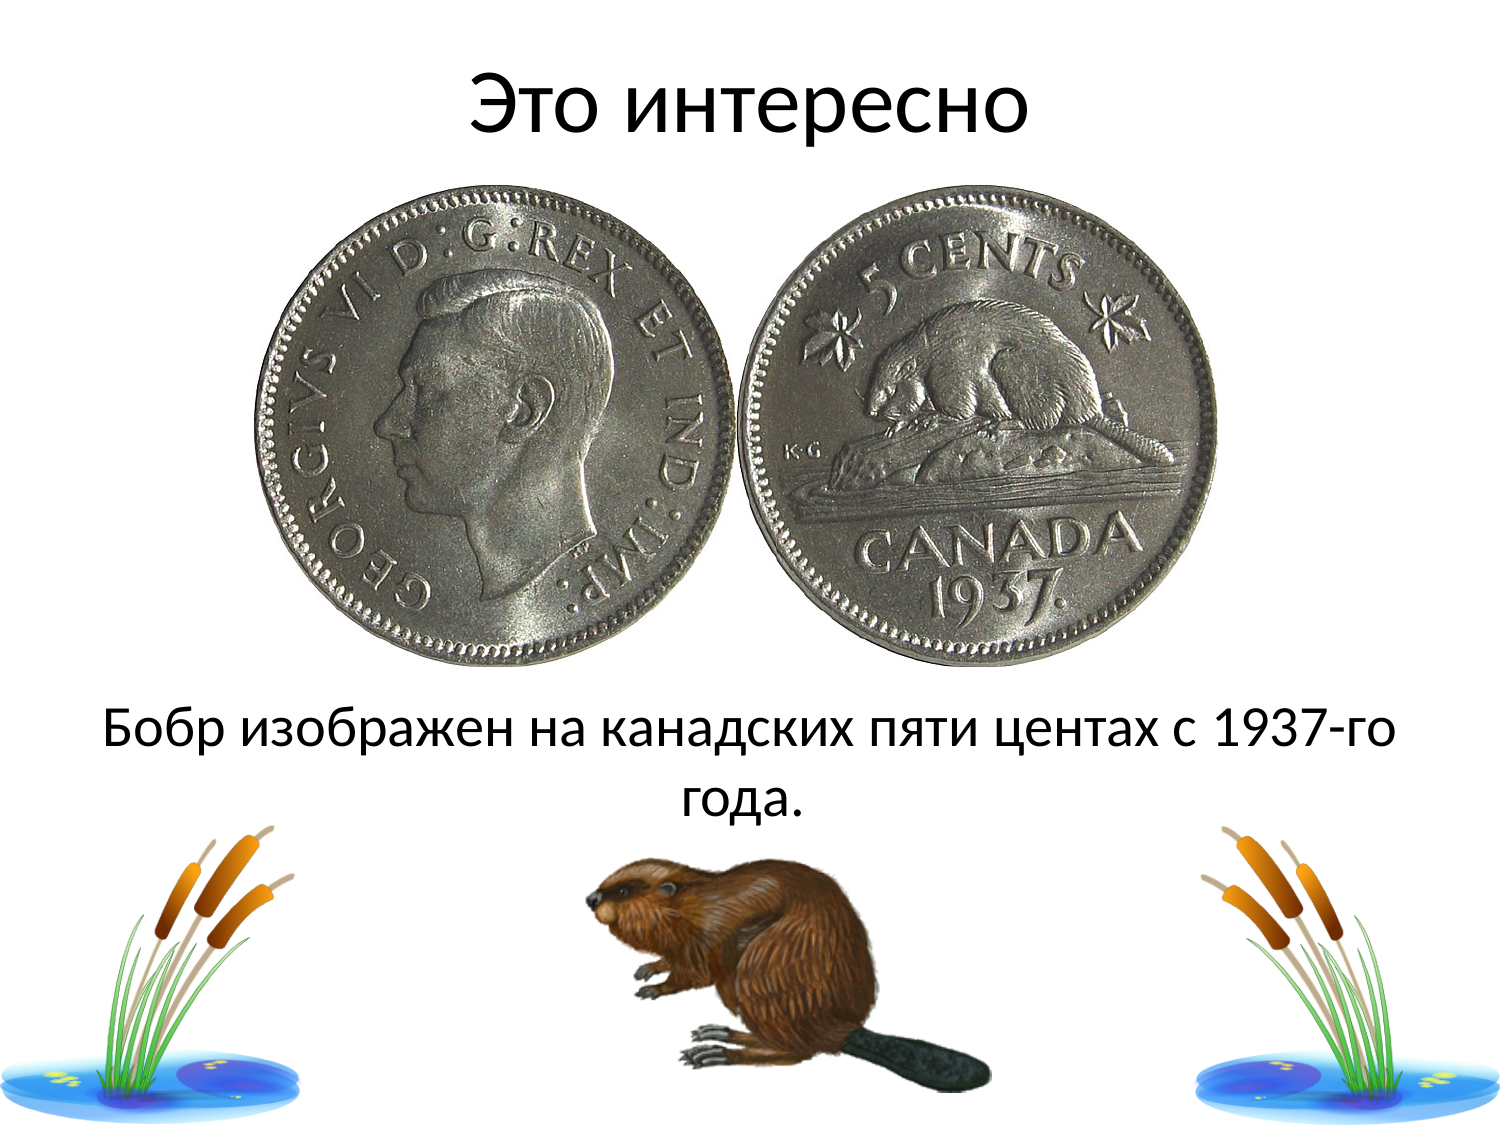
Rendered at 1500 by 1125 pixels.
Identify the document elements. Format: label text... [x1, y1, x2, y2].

picture [0, 825, 314, 1125]
picture [253, 184, 1219, 667]
picture [1182, 826, 1500, 1125]
title Это интересно [75, 2, 1425, 190]
text_box Бобр изображен на канадских пяти центах с 1937-го года. [41, 680, 1459, 836]
picture [584, 856, 992, 1093]
